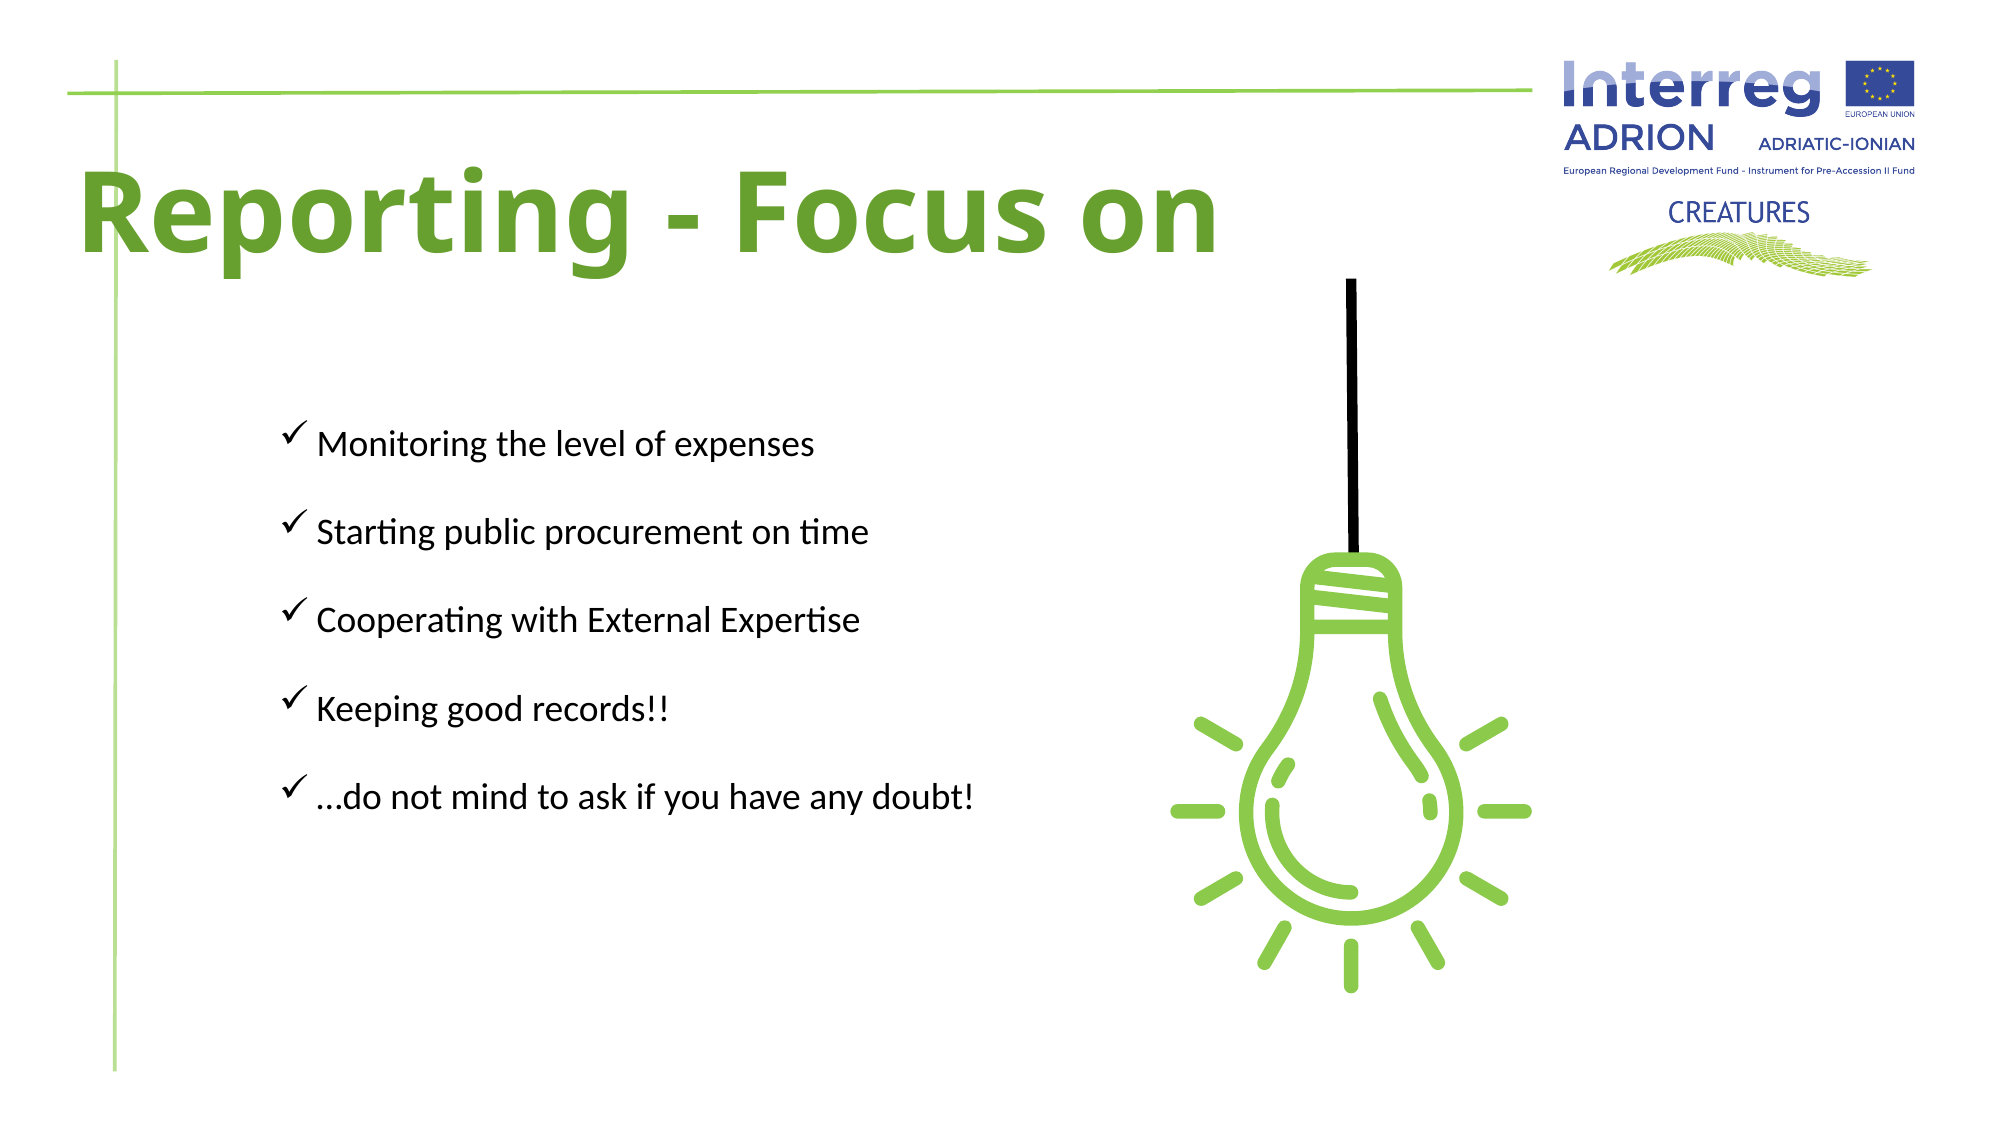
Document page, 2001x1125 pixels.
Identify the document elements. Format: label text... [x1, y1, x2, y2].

text_box Reporting - Focus on [60, 132, 1268, 283]
list Monitoring the level of expenses Starting public procurement on time Cooperating with External Expertise Keeping good records!! …do not mind to ask if you have any doubt! [264, 388, 1036, 900]
picture [1532, 29, 1946, 308]
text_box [1170, 552, 1532, 994]
